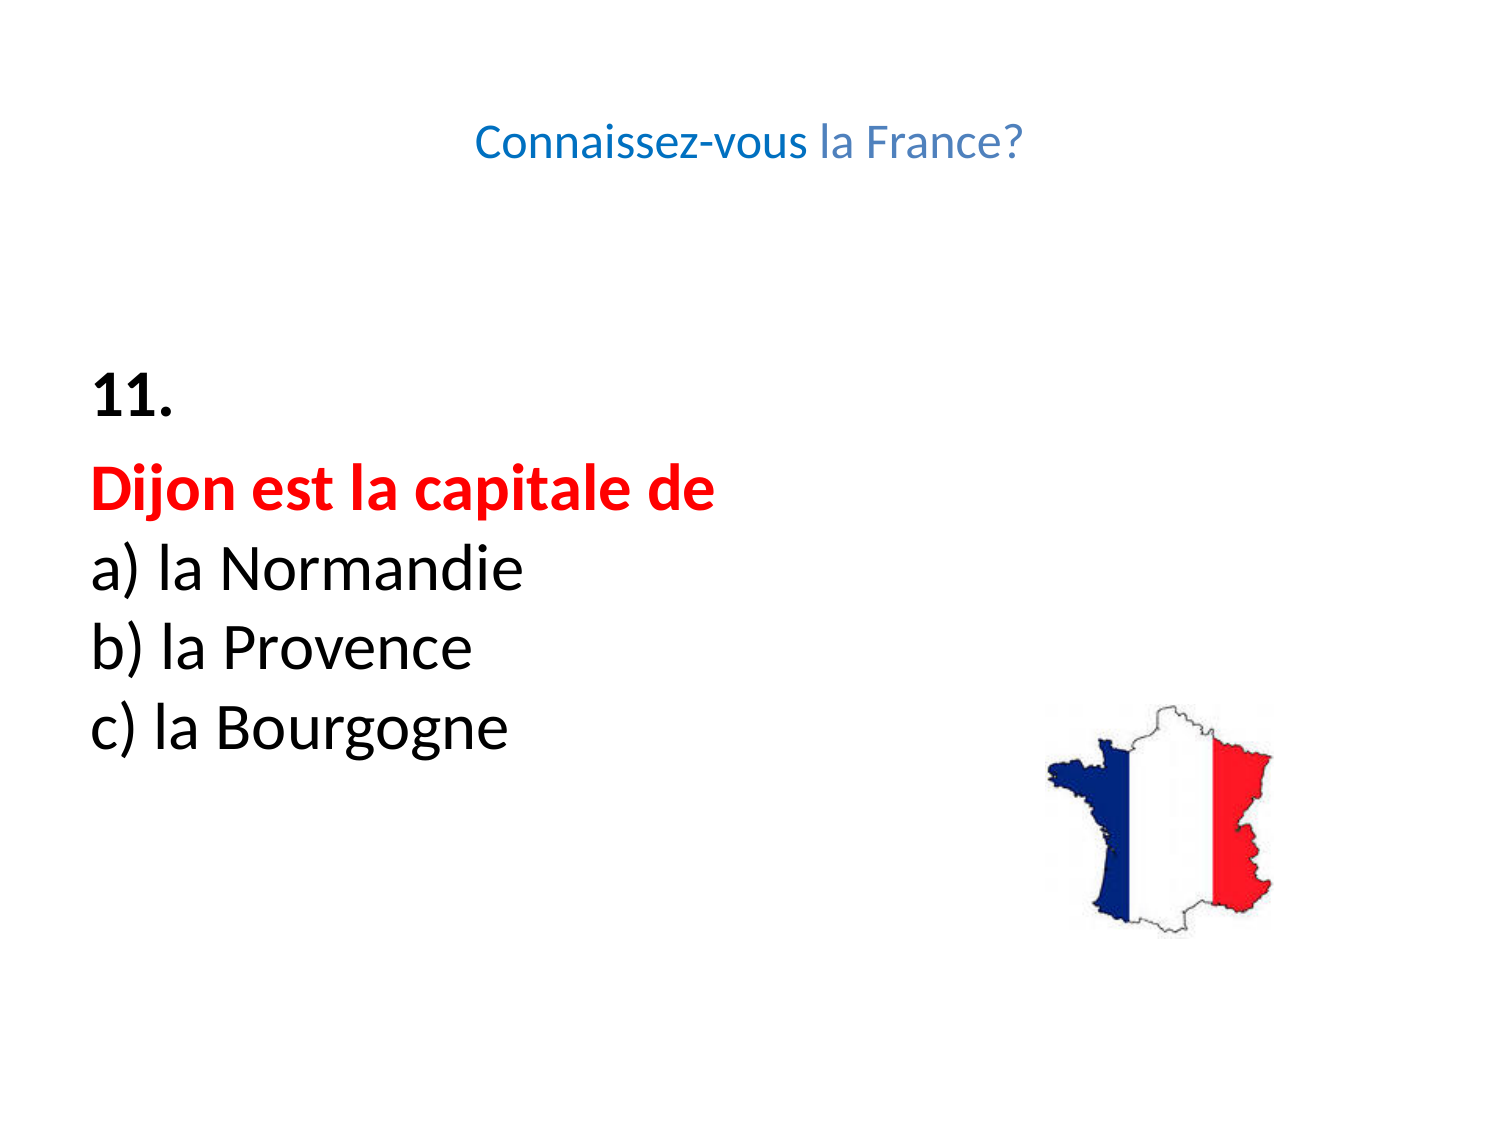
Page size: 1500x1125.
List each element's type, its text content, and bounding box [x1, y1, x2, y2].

list 11. Dijon est la capitale de a) la Normandie b) la Provence c) la Bourgogne [75, 262, 1425, 1005]
picture [1045, 703, 1274, 939]
title Connaissez-vous la France? [75, 45, 1425, 233]
